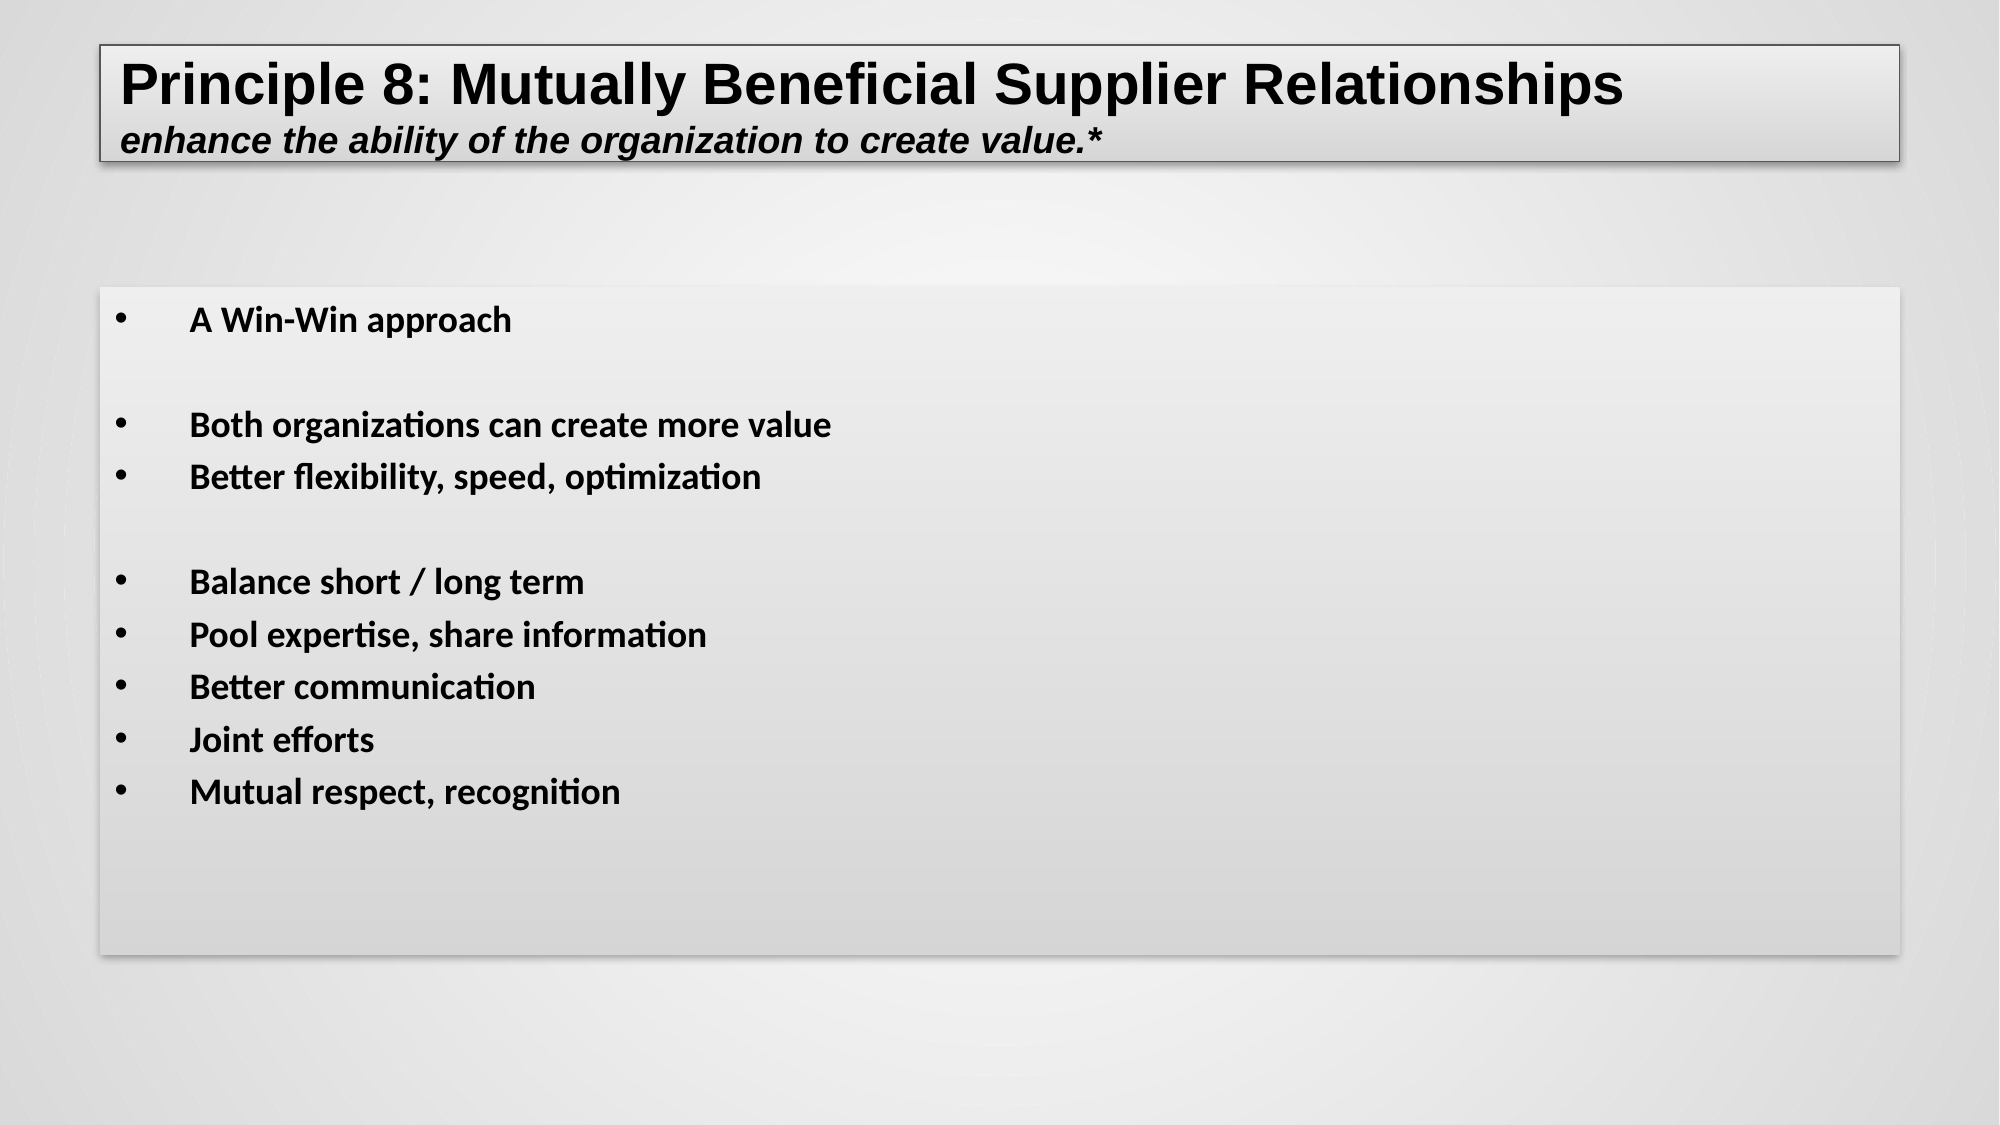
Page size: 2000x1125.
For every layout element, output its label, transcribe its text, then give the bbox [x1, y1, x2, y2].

text_box A Win-Win approach Both organizations can create more value Better flexibility, speed, optimization Balance short / long term Pool expertise, share information Better communication Joint efforts Mutual respect, recognition [99, 287, 1900, 956]
title Principle 8: Mutually Beneficial Supplier Relationships enhance the ability of the organization to create value.* [99, 44, 1900, 162]
